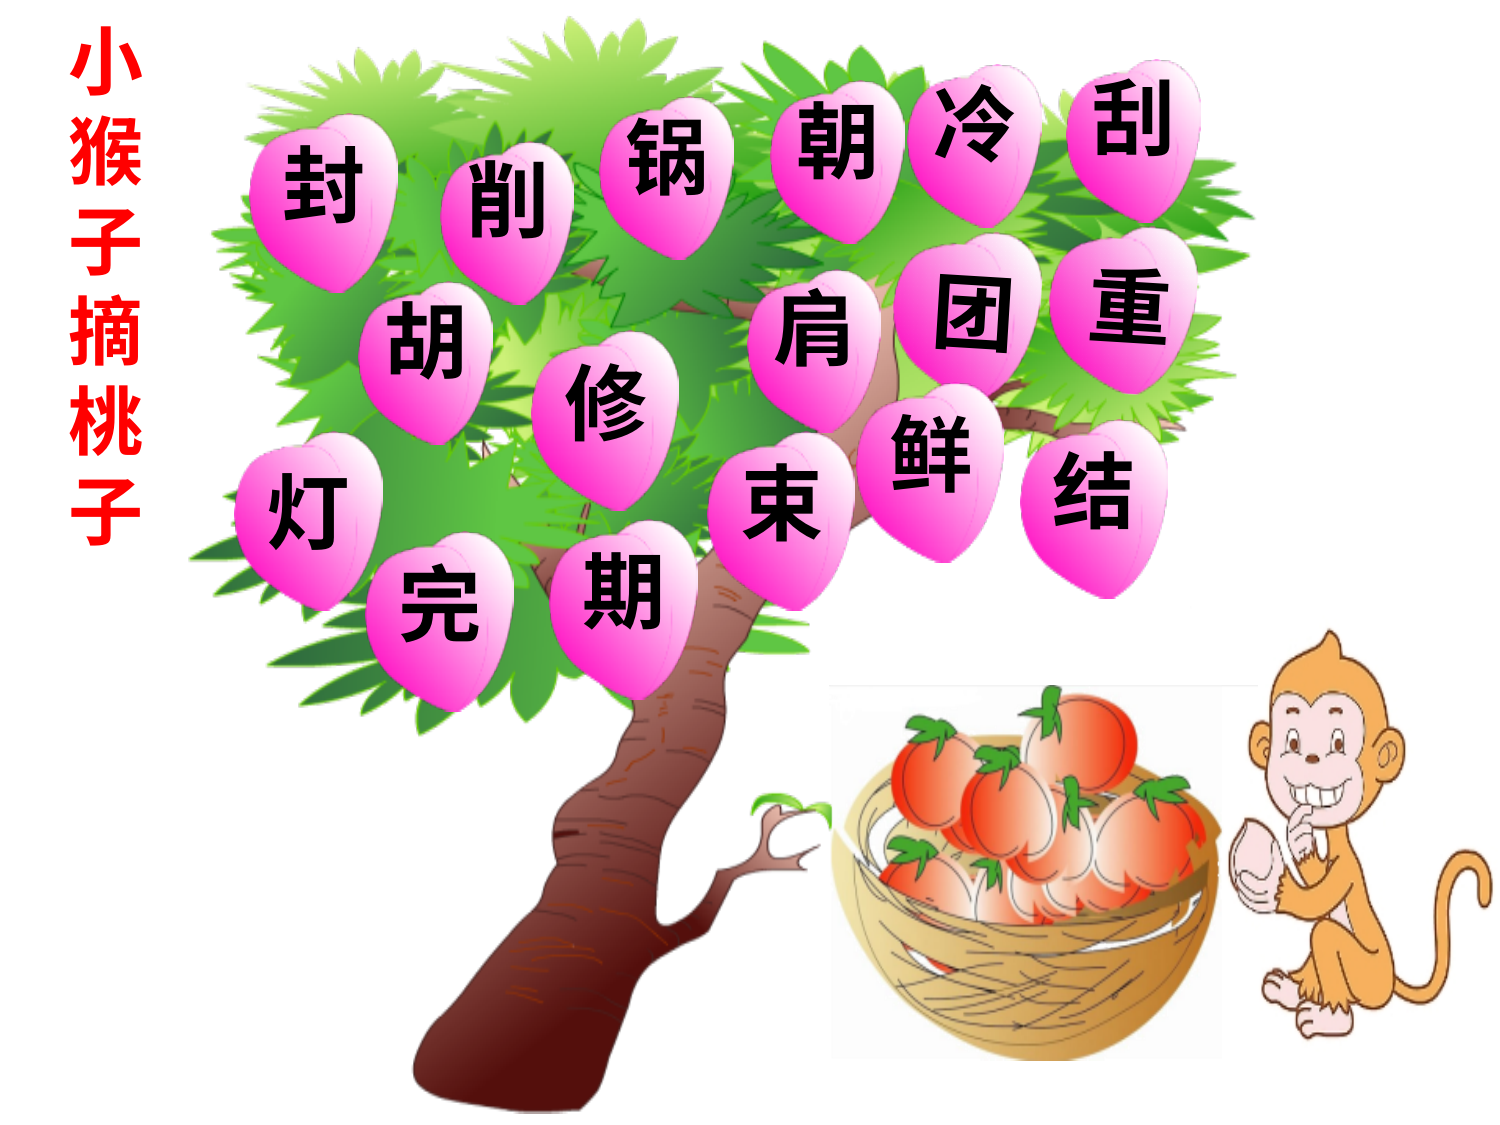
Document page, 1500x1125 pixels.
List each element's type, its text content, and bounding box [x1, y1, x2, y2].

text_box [249, 112, 398, 293]
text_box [1047, 224, 1196, 394]
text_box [906, 63, 1042, 228]
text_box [599, 96, 734, 261]
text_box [892, 235, 1040, 400]
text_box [770, 80, 905, 245]
text_box 小猴子摘桃子 [28, 6, 184, 562]
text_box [746, 268, 882, 429]
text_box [706, 431, 855, 612]
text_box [549, 519, 698, 700]
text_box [855, 382, 1004, 563]
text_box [1066, 58, 1202, 224]
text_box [234, 431, 383, 612]
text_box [358, 281, 493, 446]
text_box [439, 140, 575, 306]
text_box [1019, 418, 1168, 599]
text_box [365, 531, 514, 712]
picture [186, 15, 1500, 1114]
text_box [530, 330, 679, 511]
